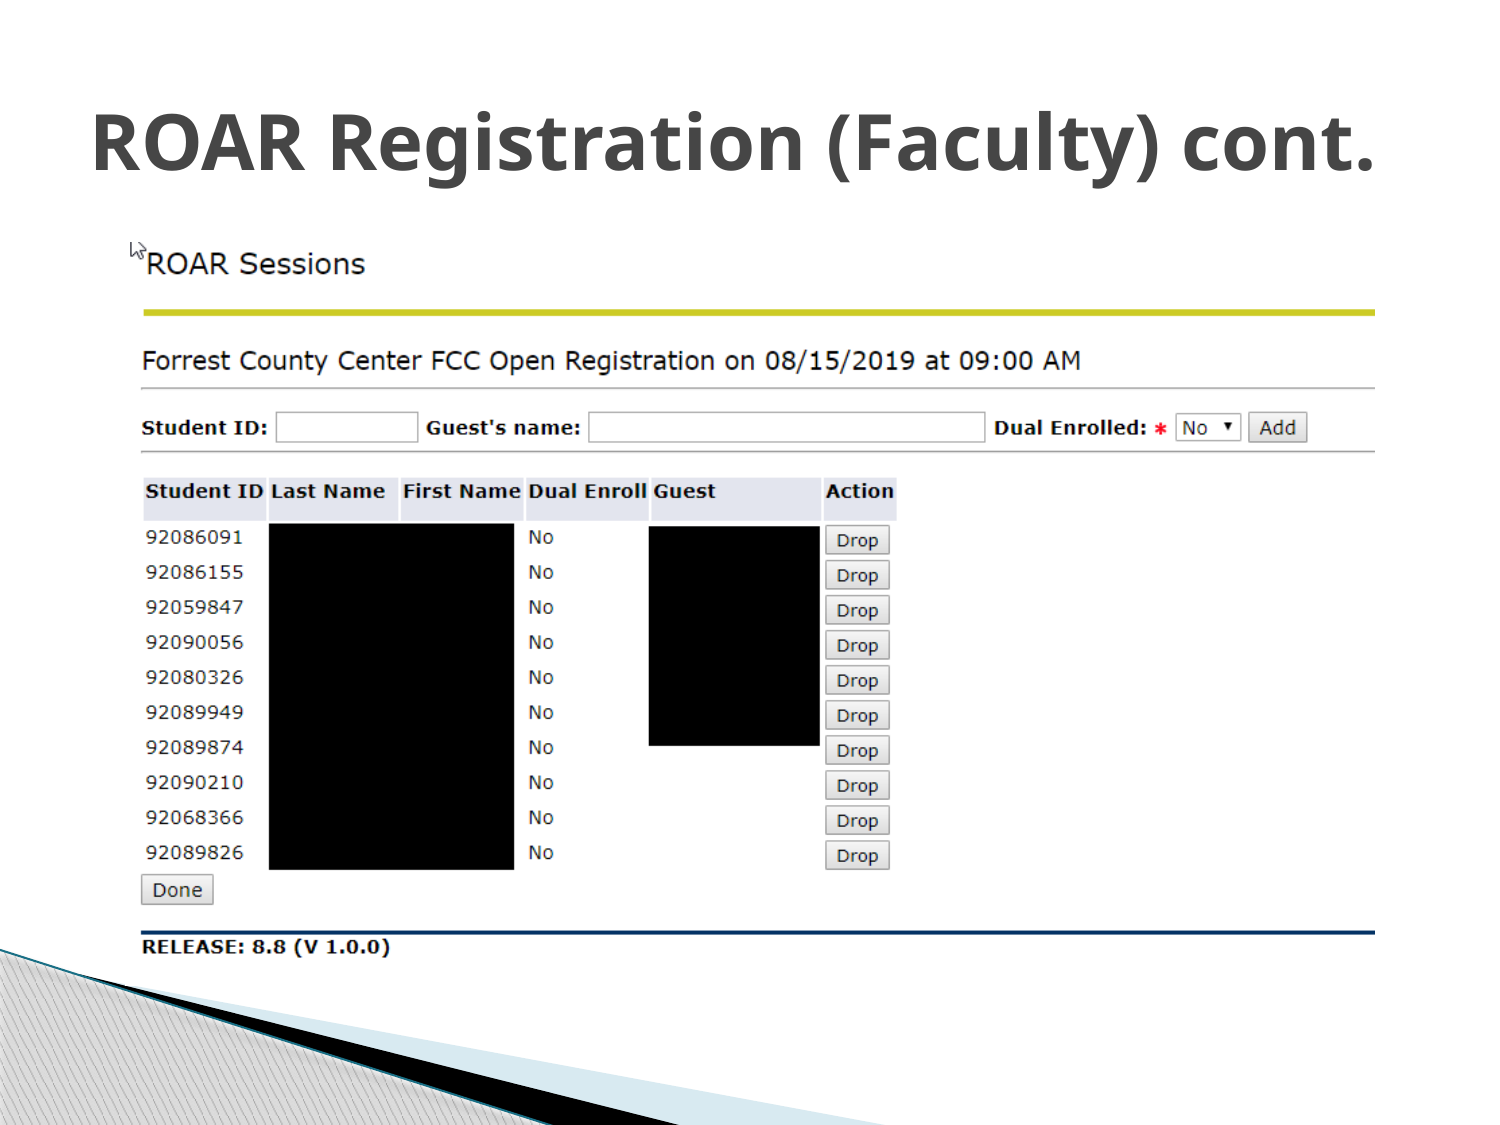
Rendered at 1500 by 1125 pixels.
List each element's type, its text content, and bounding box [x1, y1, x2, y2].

title ROAR Registration (Faculty) cont. [75, 45, 1425, 233]
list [125, 242, 1375, 986]
